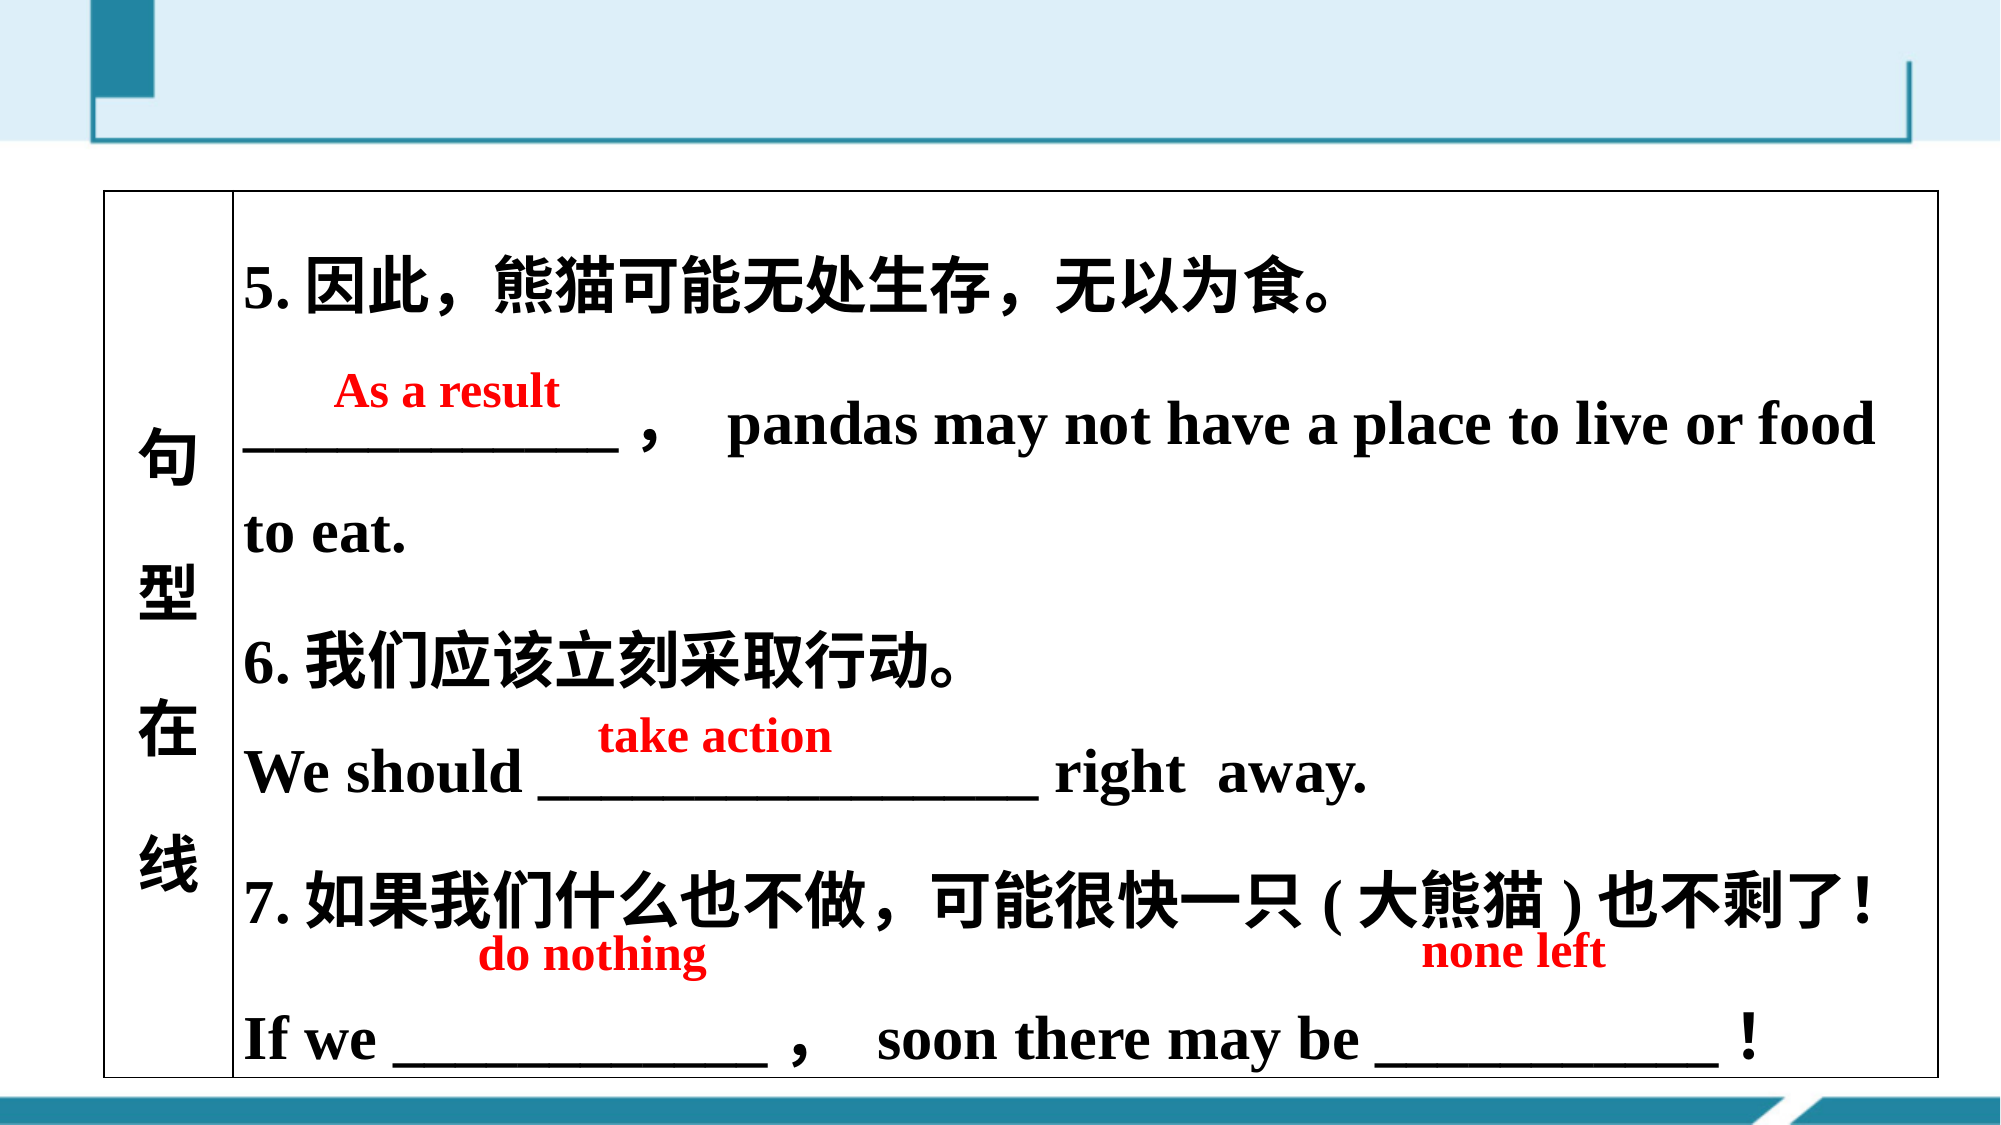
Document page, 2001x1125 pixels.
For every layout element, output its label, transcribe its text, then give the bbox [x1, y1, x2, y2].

table_header 句型在线 [105, 192, 232, 1077]
text_box do nothing [462, 912, 722, 988]
table_header 5.因此，熊猫可能无处生存，无以为食。 ____________， pandas may not have a place to live or food to eat. 6.我们应该立刻采取行动。 We should ________________ right away. 7.如果我们什么也不做，可能很快一只(大熊猫)也不剩了！ If we ____________， soon there may be ___________！ [234, 192, 1937, 1077]
text_box none left [1406, 910, 1622, 986]
text_box As a result [318, 350, 576, 426]
picture [0, 0, 2001, 1125]
text_box take action [582, 695, 848, 771]
